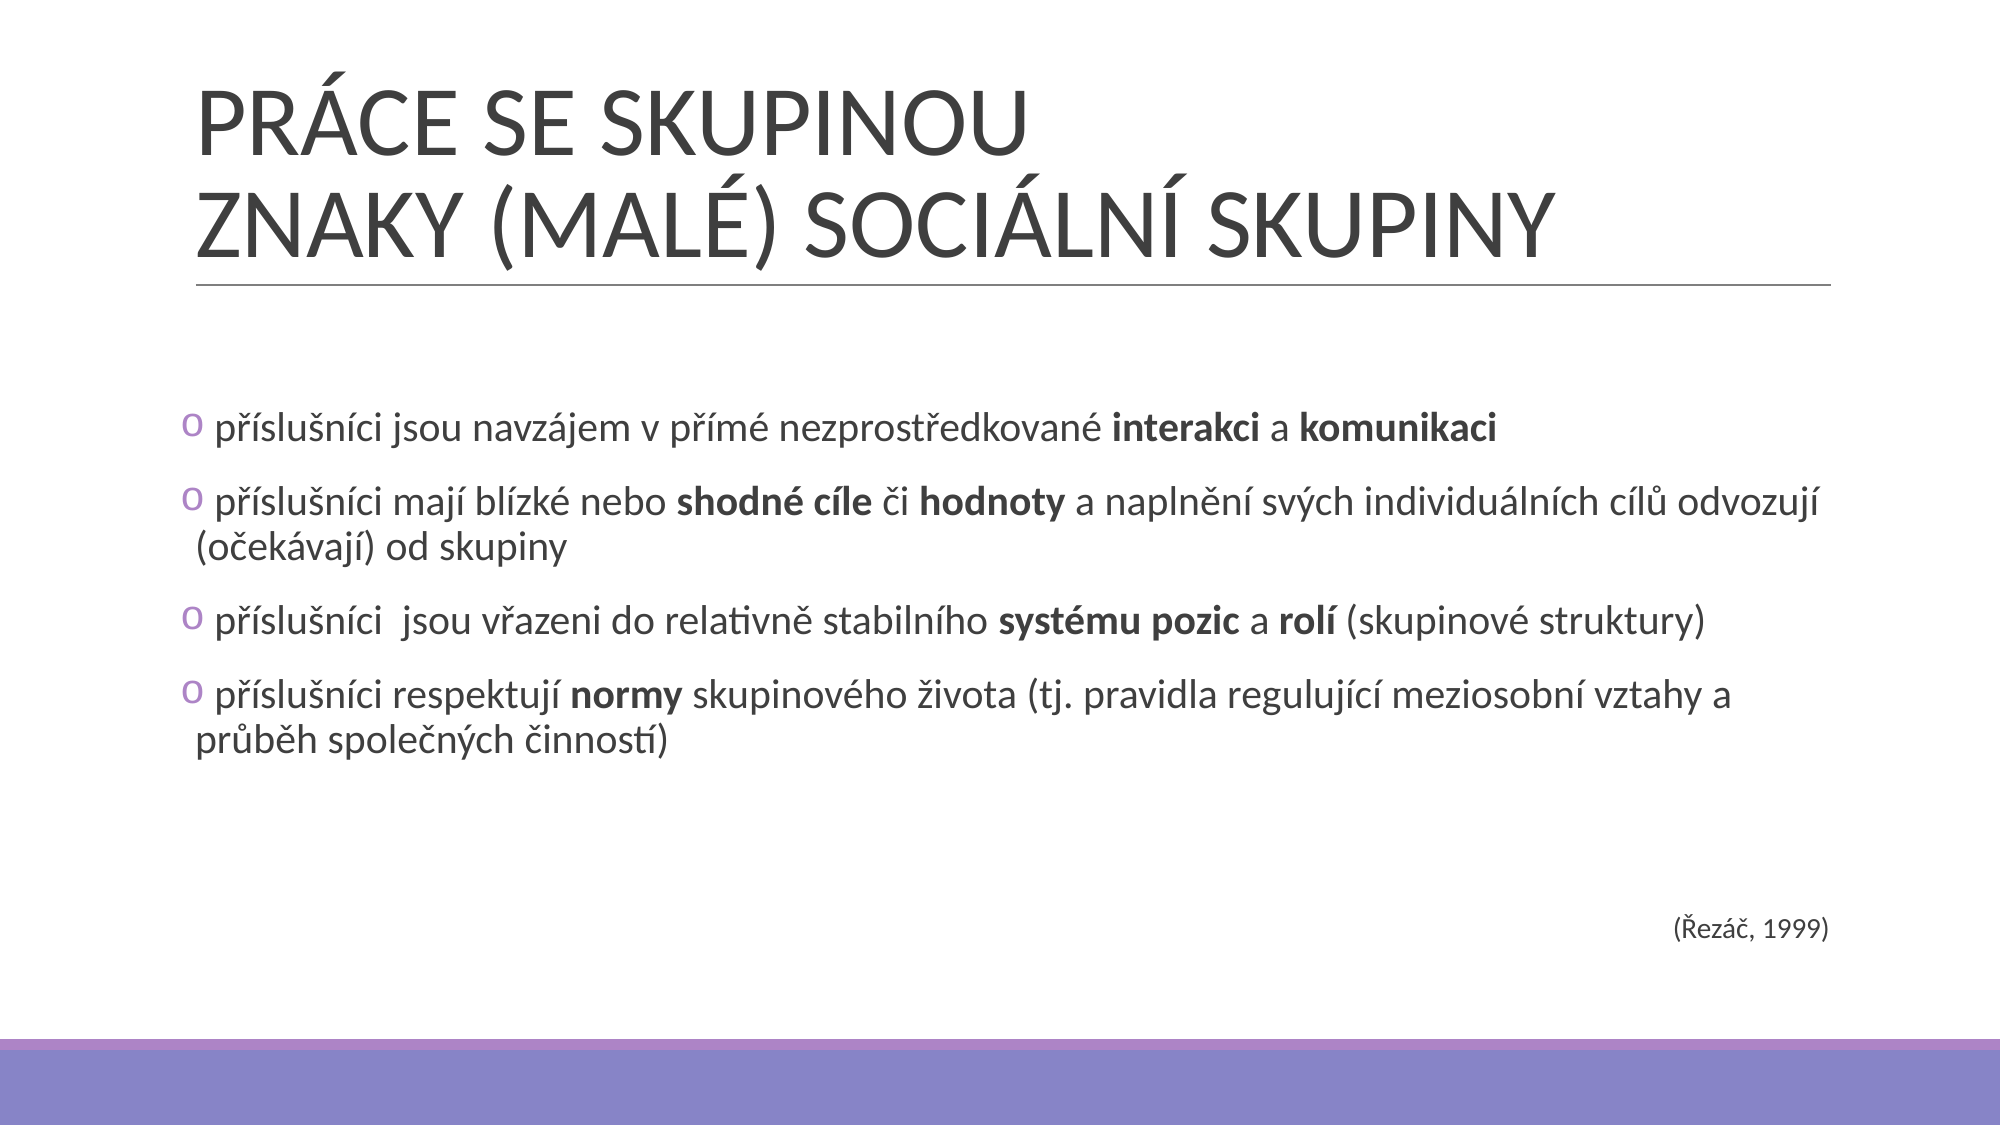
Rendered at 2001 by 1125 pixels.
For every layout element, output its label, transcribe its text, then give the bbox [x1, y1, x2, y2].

title PRÁCE SE SKUPINOU ZNAKY (MALÉ) SOCIÁLNÍ SKUPINY [180, 47, 1830, 285]
list příslušníci jsou navzájem v přímé nezprostředkované interakci a komunikaci příslušníci mají blízké nebo shodné cíle či hodnoty a naplnění svých individuálních cílů odvozují (očekávají) od skupiny příslušníci jsou vřazeni do relativně stabilního systému pozic a rolí (skupinové struktury) příslušníci respektují normy skupinového života (tj. pravidla regulující meziosobní vztahy a průběh společných činností) (Řezáč, 1999) [180, 397, 1830, 1058]
